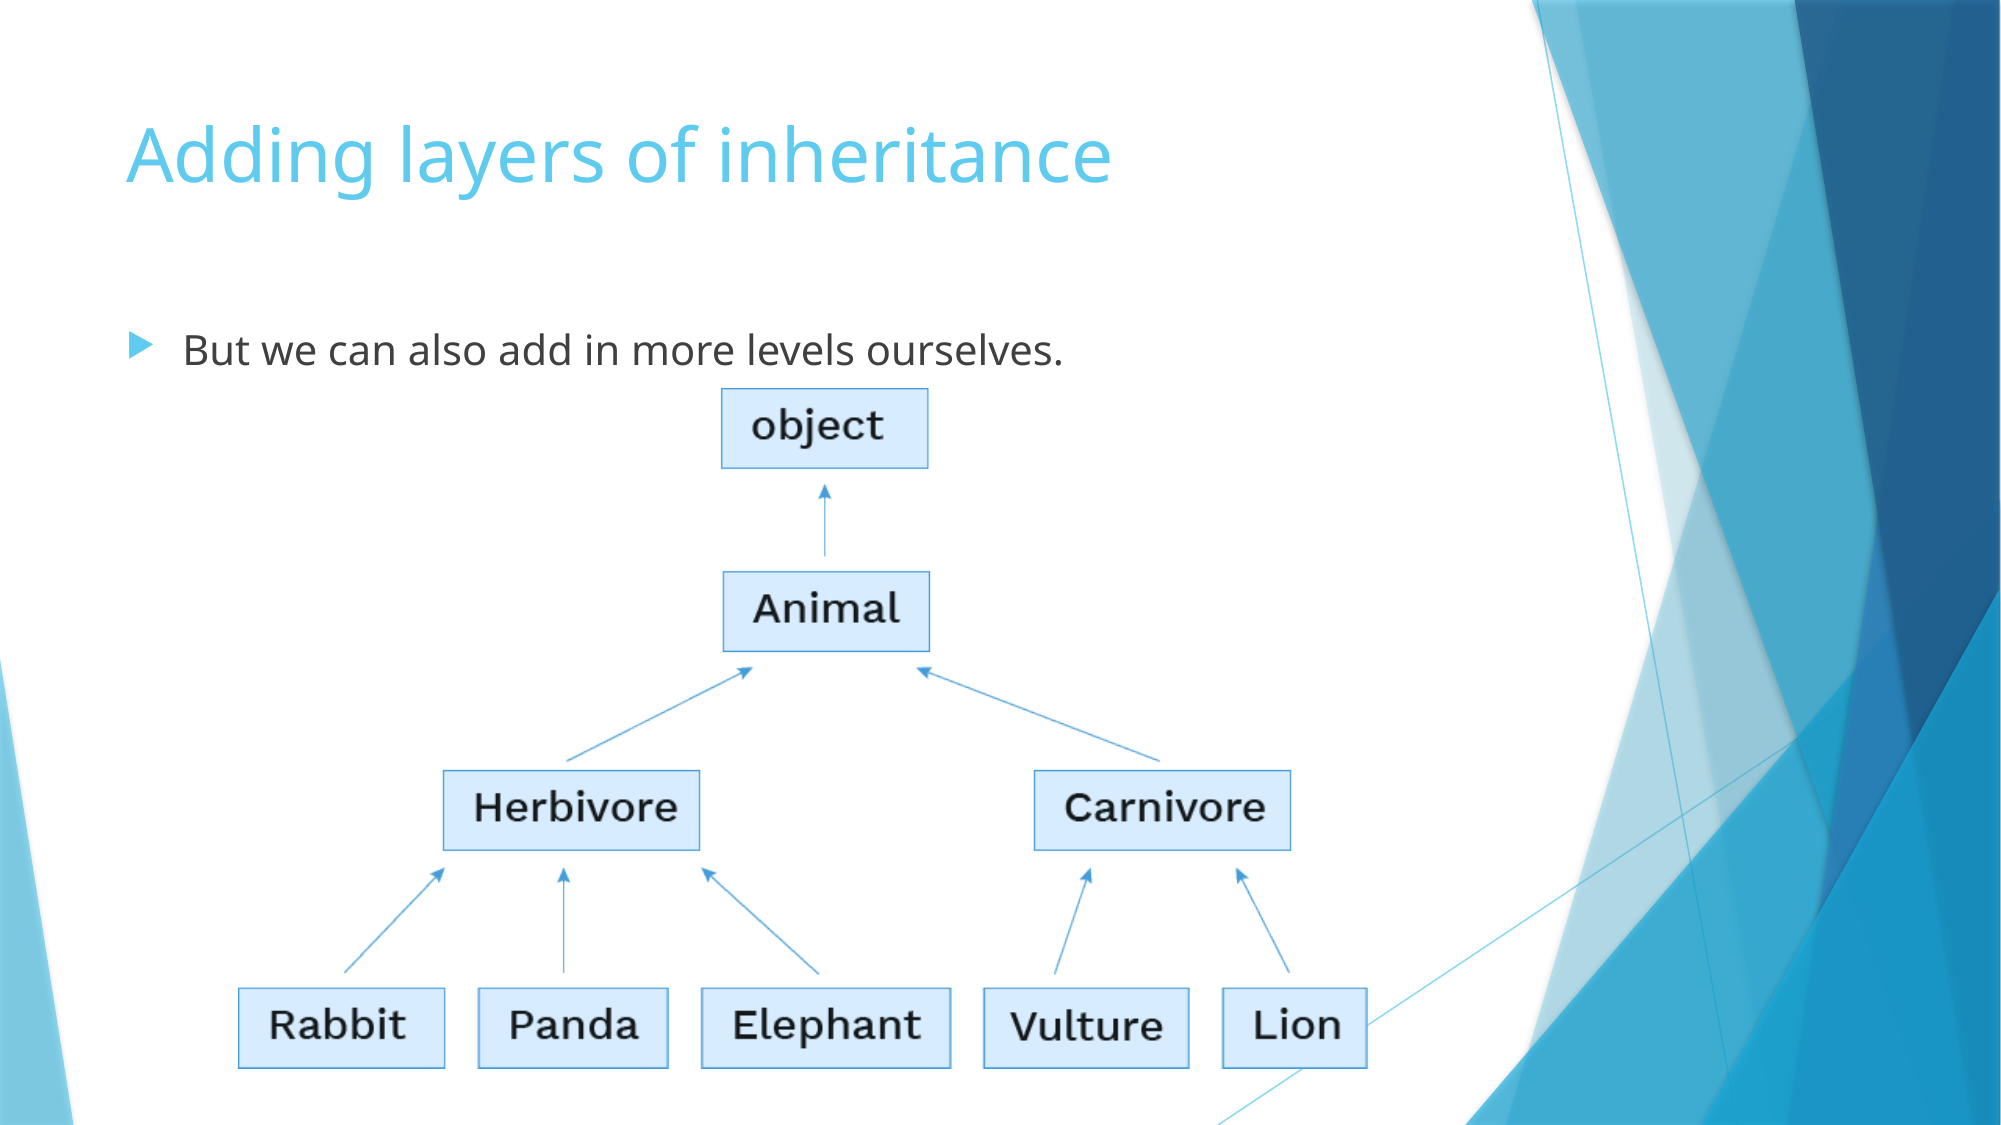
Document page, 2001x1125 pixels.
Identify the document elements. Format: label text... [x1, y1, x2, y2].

picture [237, 388, 1395, 1069]
list But we can also add in more levels ourselves. [111, 316, 1522, 991]
title Adding layers of inheritance [111, 99, 1522, 316]
